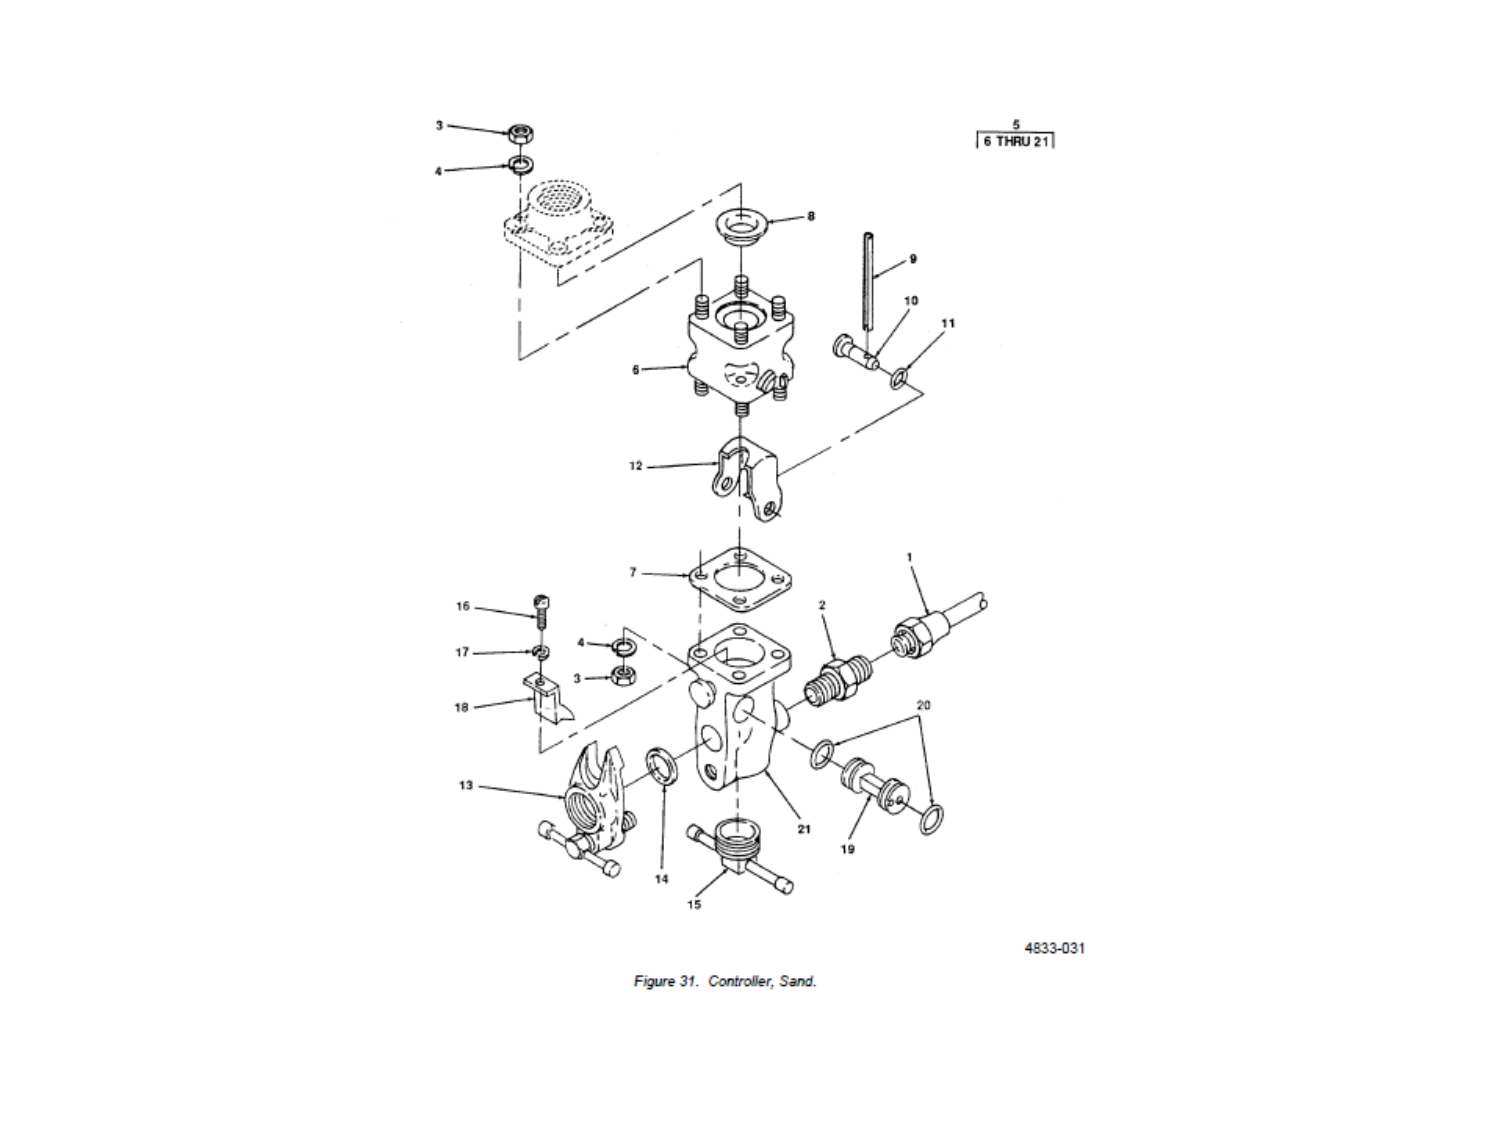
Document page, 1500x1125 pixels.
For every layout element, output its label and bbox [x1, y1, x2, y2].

picture [390, 104, 1110, 1021]
